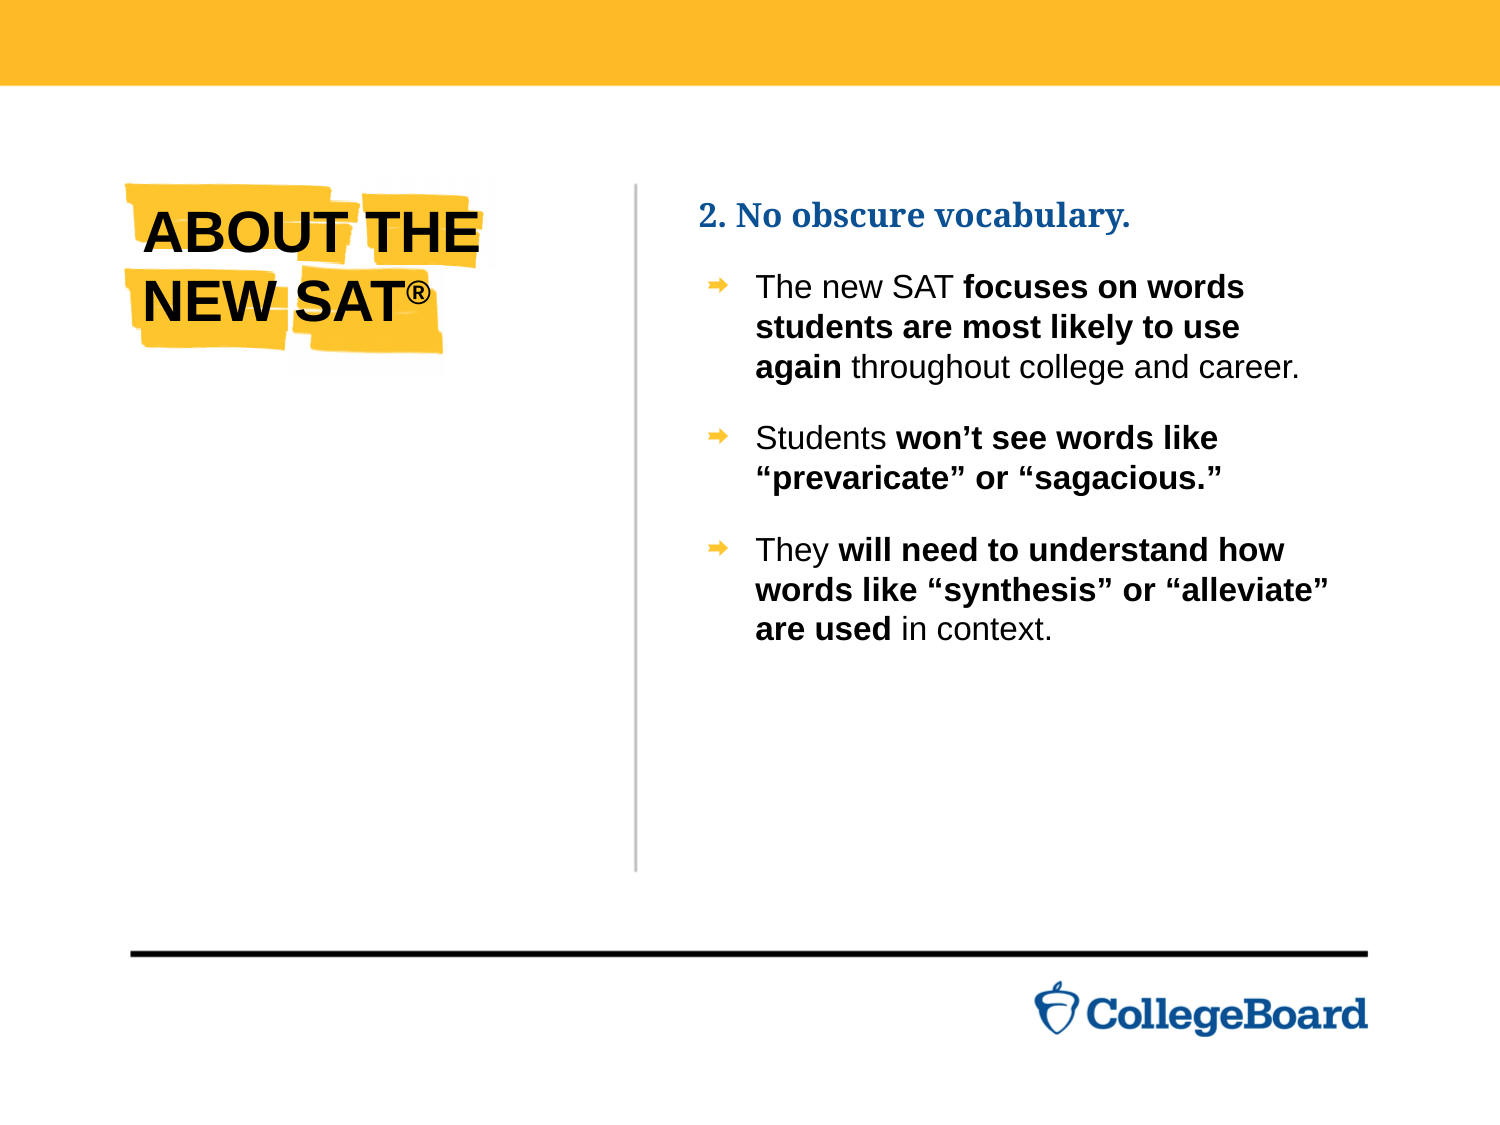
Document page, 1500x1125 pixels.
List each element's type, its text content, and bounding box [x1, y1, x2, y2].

picture [0, 0, 1500, 1125]
title No obscure vocabulary [75, 45, 1425, 233]
list ABOUT THE NEW SAT® [127, 186, 581, 833]
list 2. No obscure vocabulary. The new SAT focuses on words students are most likely to use again throughout college and career. Students won’t see words like “prevaricate” or “sagacious.” They will need to understand how words like “synthesis” or “alleviate” are used in context. [684, 186, 1372, 833]
